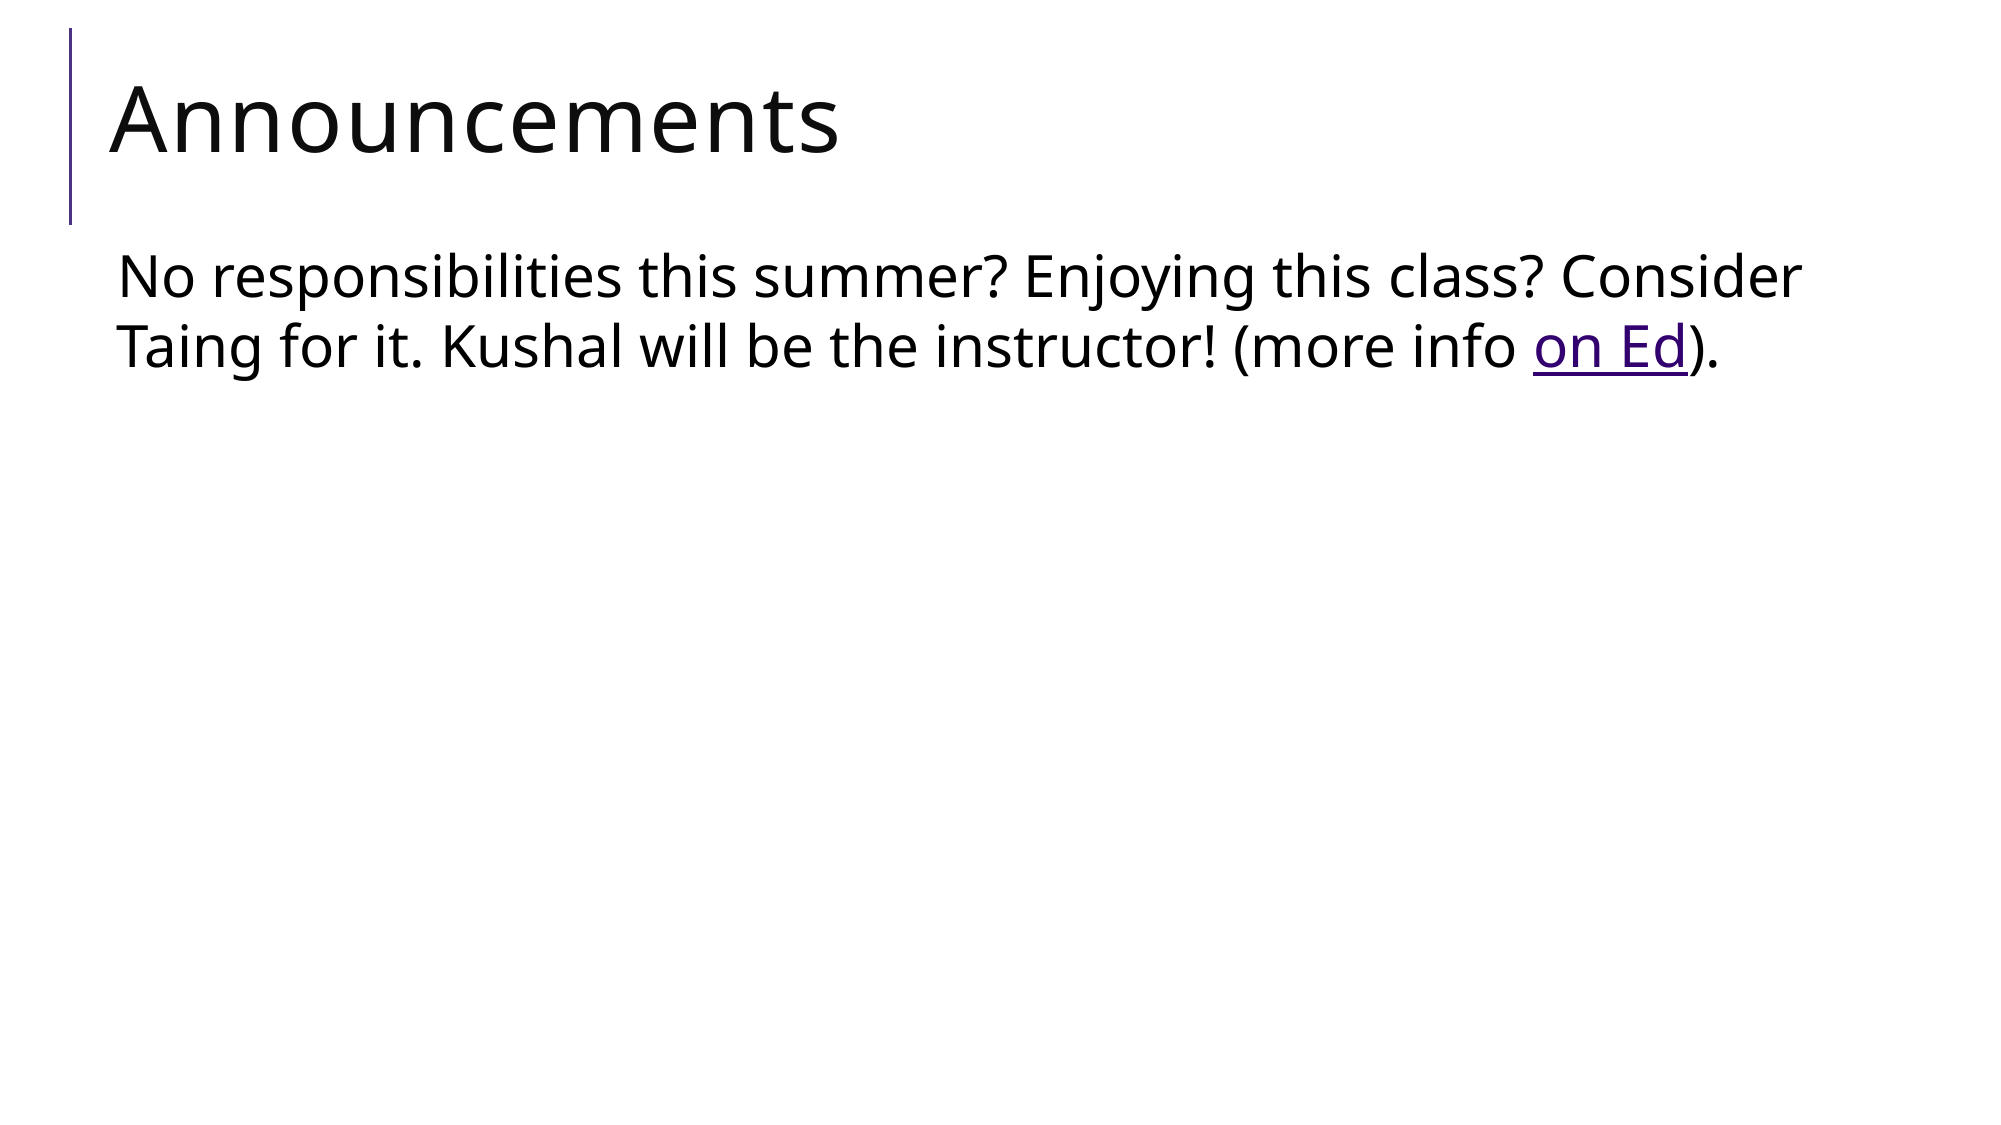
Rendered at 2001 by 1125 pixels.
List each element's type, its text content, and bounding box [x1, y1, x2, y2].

title Announcements [94, 43, 1930, 210]
list No responsibilities this summer? Enjoying this class? Consider Taing for it. Kushal will be the instructor! (more info on Ed). [94, 240, 1930, 1035]
